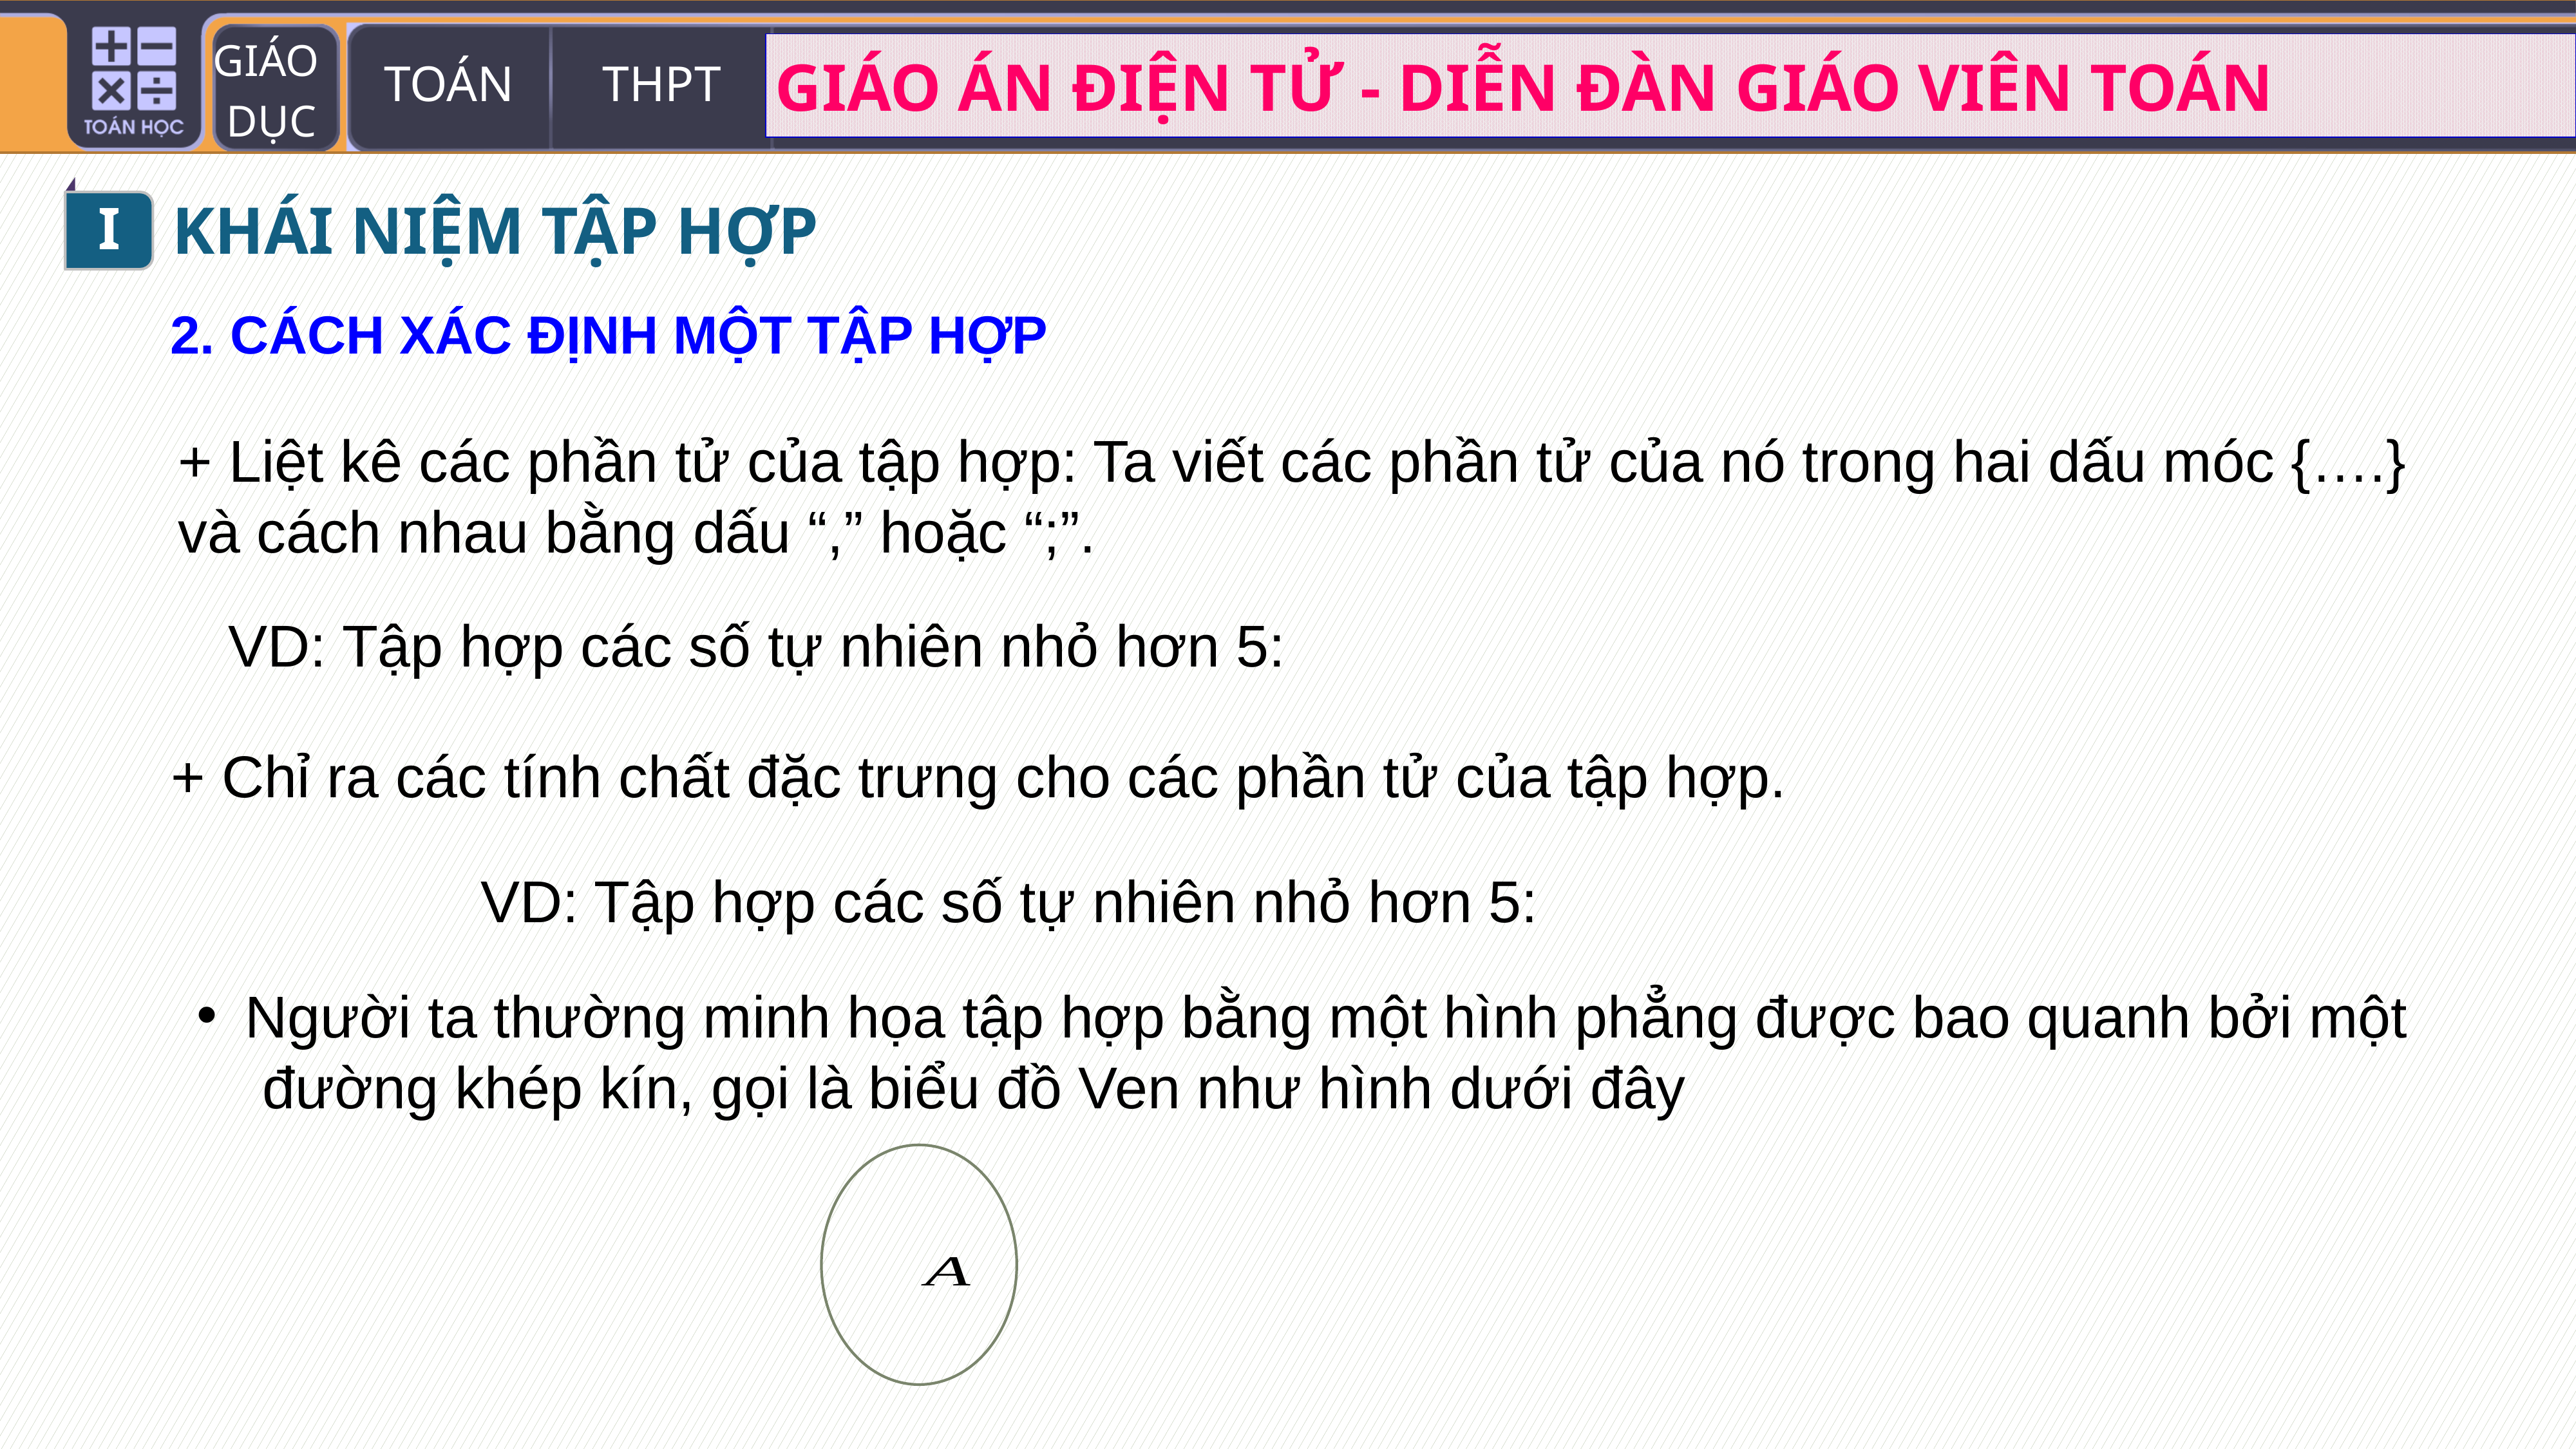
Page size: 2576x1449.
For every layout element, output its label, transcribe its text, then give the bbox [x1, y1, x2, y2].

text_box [64, 176, 1345, 273]
text_box + Liệt kê các phần tử của tập hợp: Ta viết các phần tử của nó trong hai dấu móc {….} và cách nhau bằng dấu “,” hoặc “;”. [168, 418, 2448, 570]
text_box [175, 973, 2448, 1385]
text_box 2. CÁCH XÁC ĐỊNH MỘT TẬP HỢP [160, 295, 1061, 370]
text_box + Chỉ ra các tính chất đặc trưng cho các phần tử của tập hợp. [161, 734, 1838, 815]
